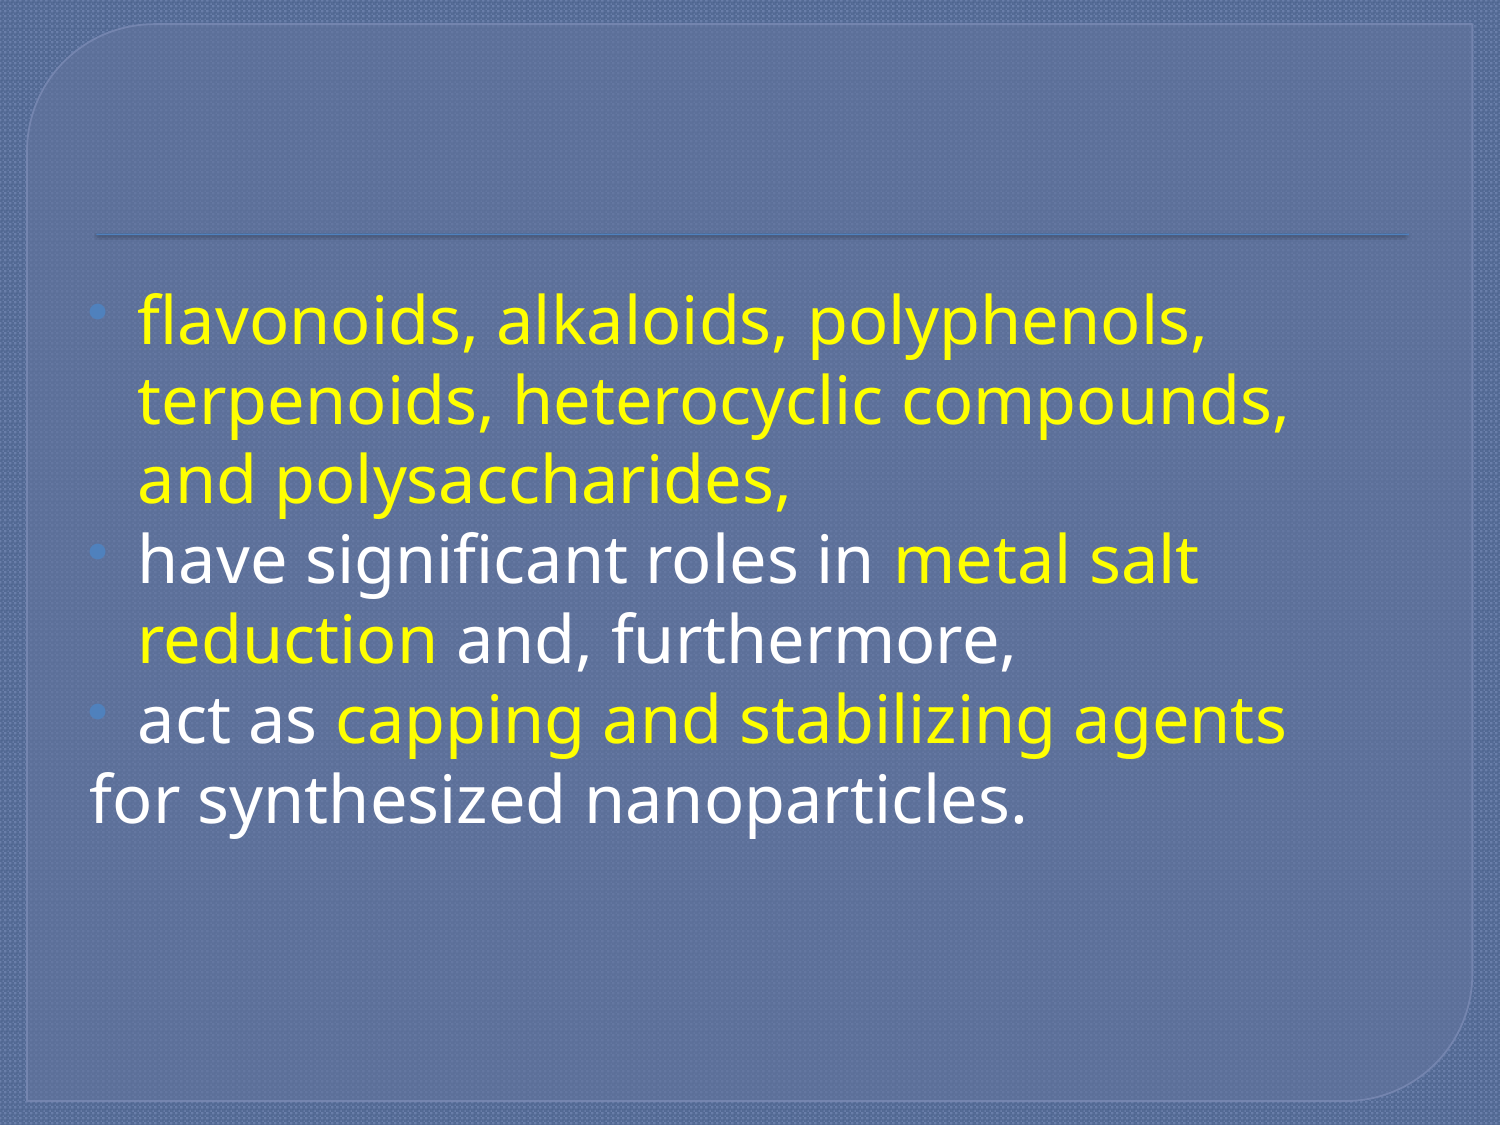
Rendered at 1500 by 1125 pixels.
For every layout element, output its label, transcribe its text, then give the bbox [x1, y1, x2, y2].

list flavonoids, alkaloids, polyphenols, terpenoids, heterocyclic compounds, and polysaccharides, have significant roles in metal salt reduction and, furthermore, act as capping and stabilizing agents for synthesized nanoparticles. [75, 270, 1425, 1013]
